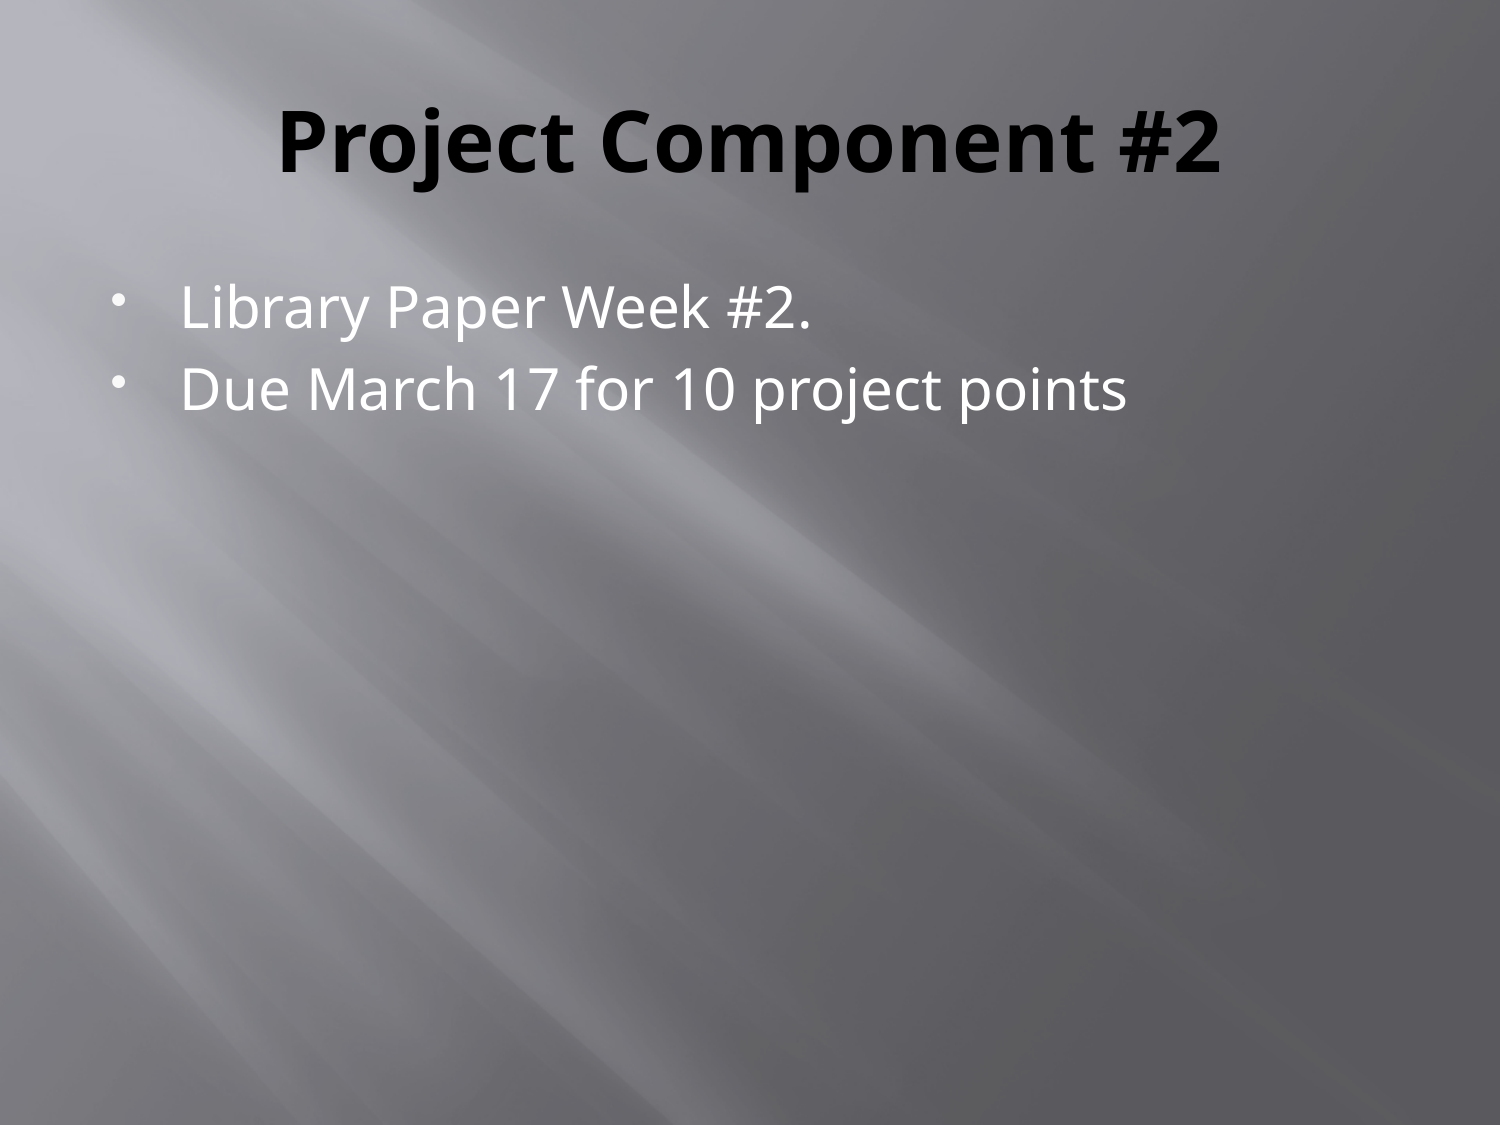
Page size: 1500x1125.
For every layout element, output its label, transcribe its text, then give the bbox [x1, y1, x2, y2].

title Project Component #2 [75, 45, 1425, 233]
list Library Paper Week #2. Due March 17 for 10 project points [75, 262, 1425, 1035]
